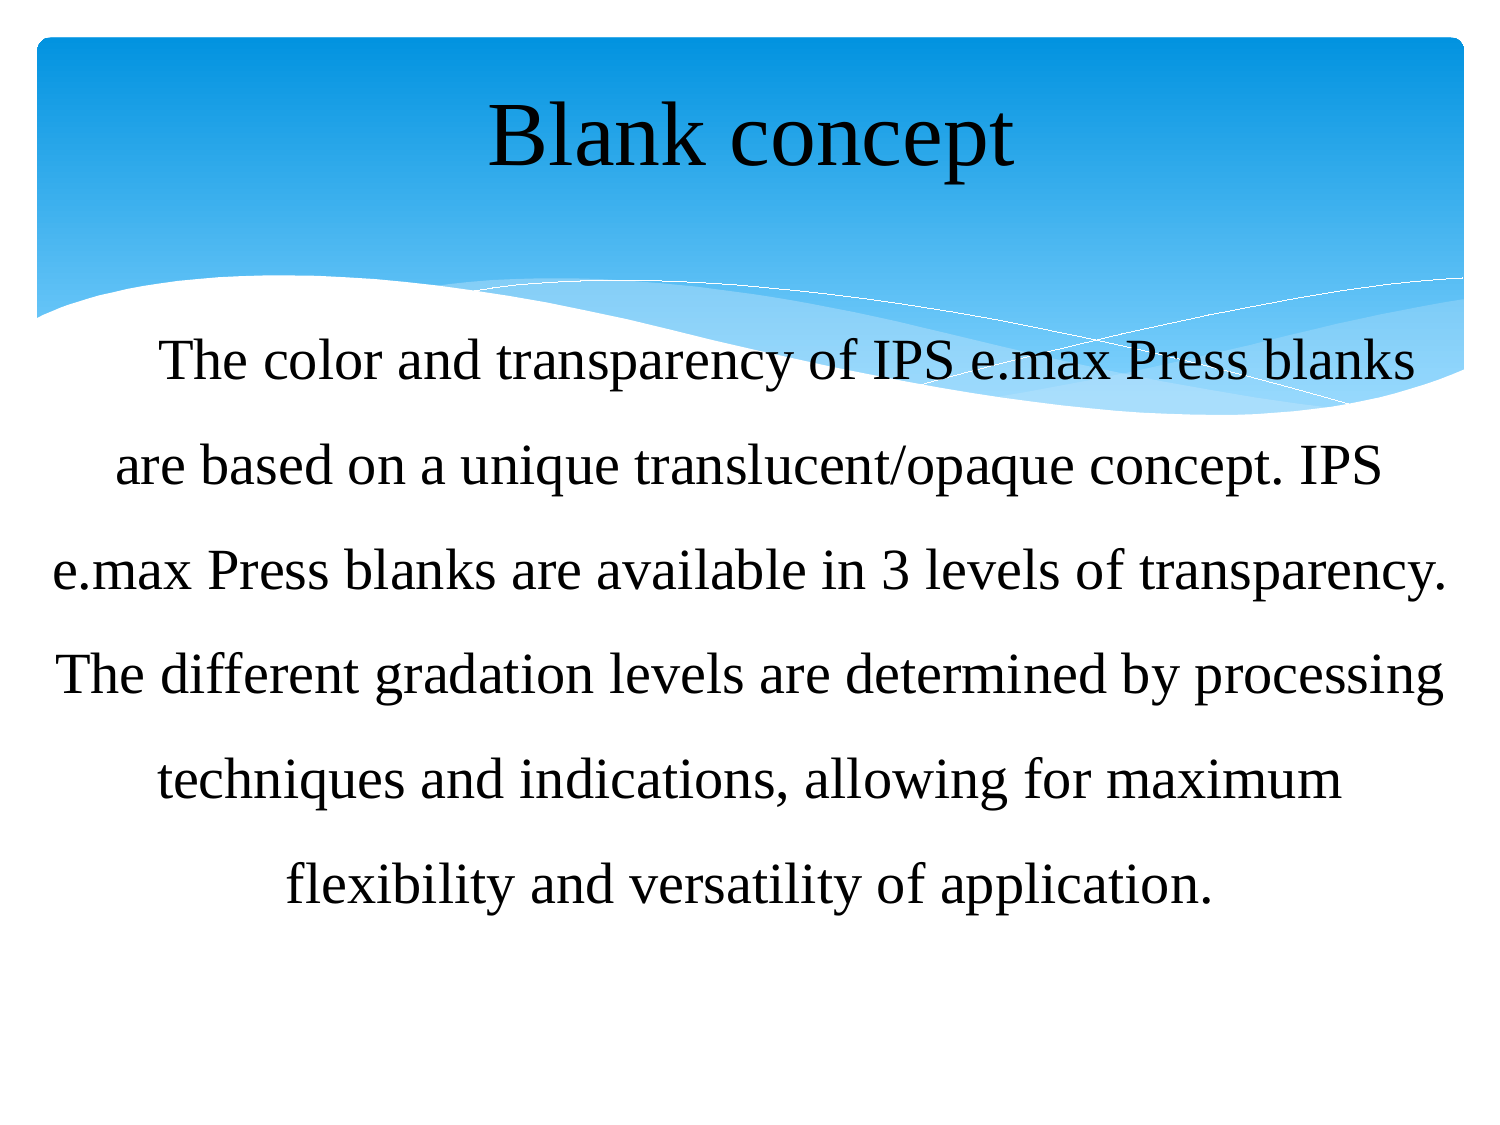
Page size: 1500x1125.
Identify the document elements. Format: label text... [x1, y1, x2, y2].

title Blank concept [76, 42, 1427, 214]
list The color and transparency of IPS e.max Press blanks are based on a unique translucent/opaque concept. IPS e.max Press blanks are available in 3 levels of transparency. The different gradation levels are determined by processing techniques and indications, allowing for maximum flexibility and versatility of application. [29, 278, 1471, 1083]
